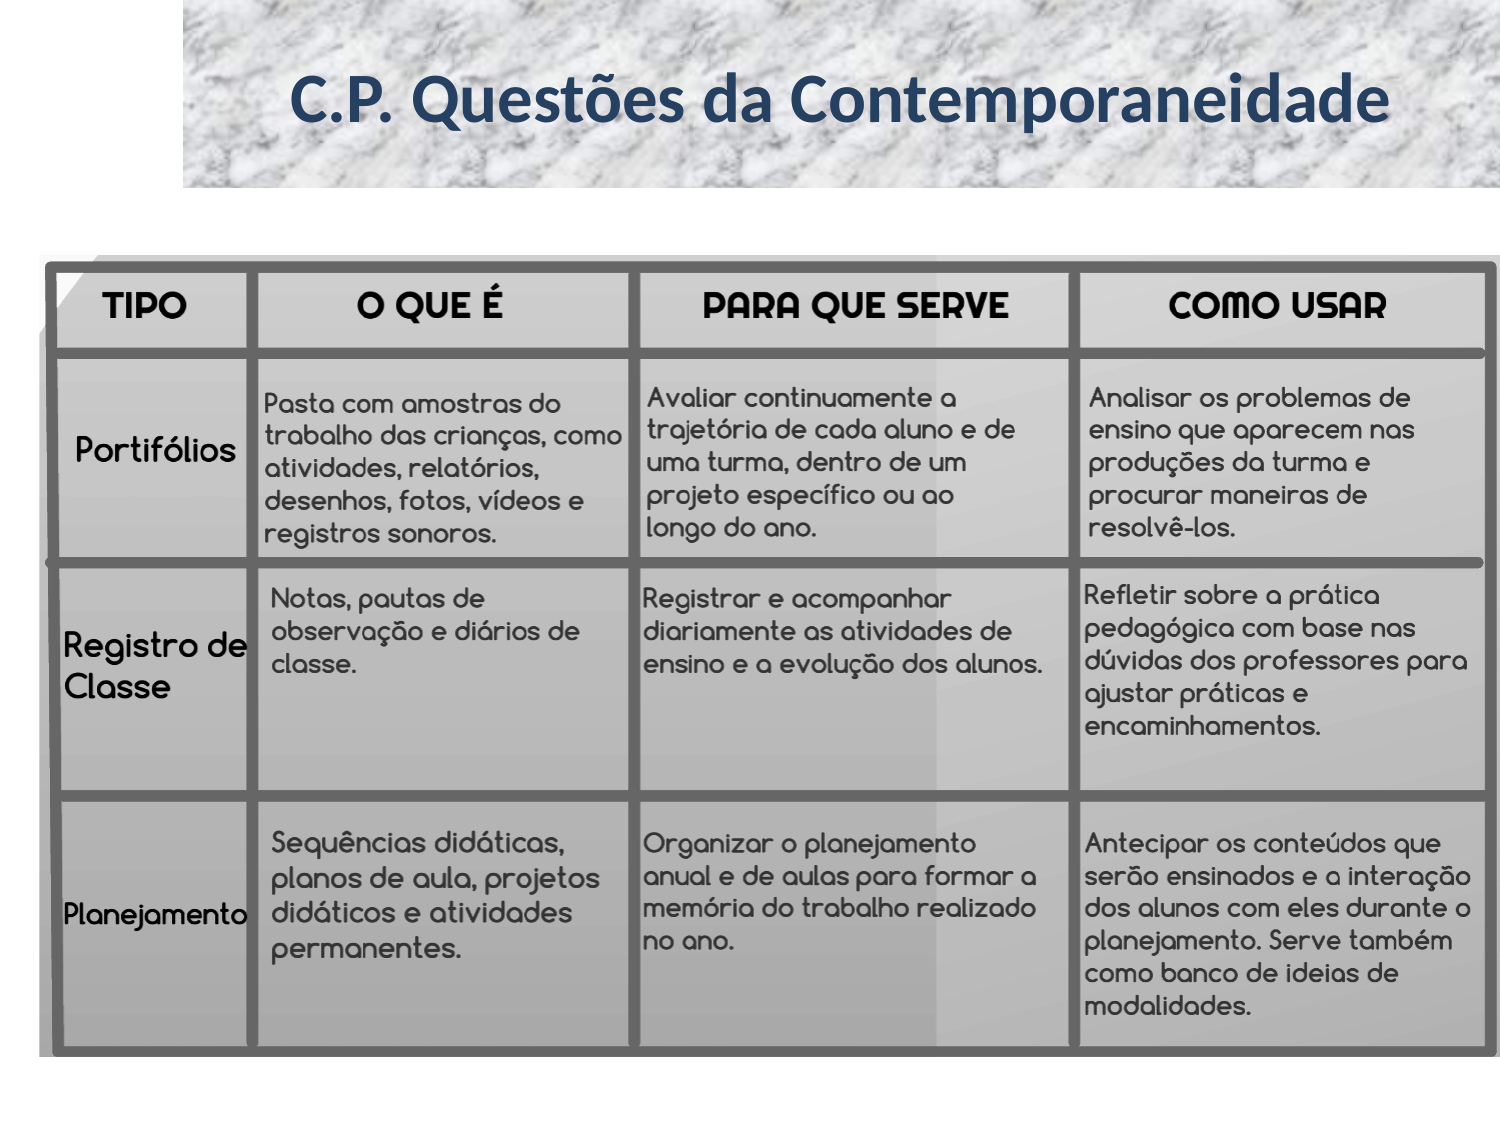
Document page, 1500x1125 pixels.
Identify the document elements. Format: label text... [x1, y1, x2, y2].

title C.P. Questões da Contemporaneidade [183, 0, 1500, 188]
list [39, 255, 1500, 1058]
